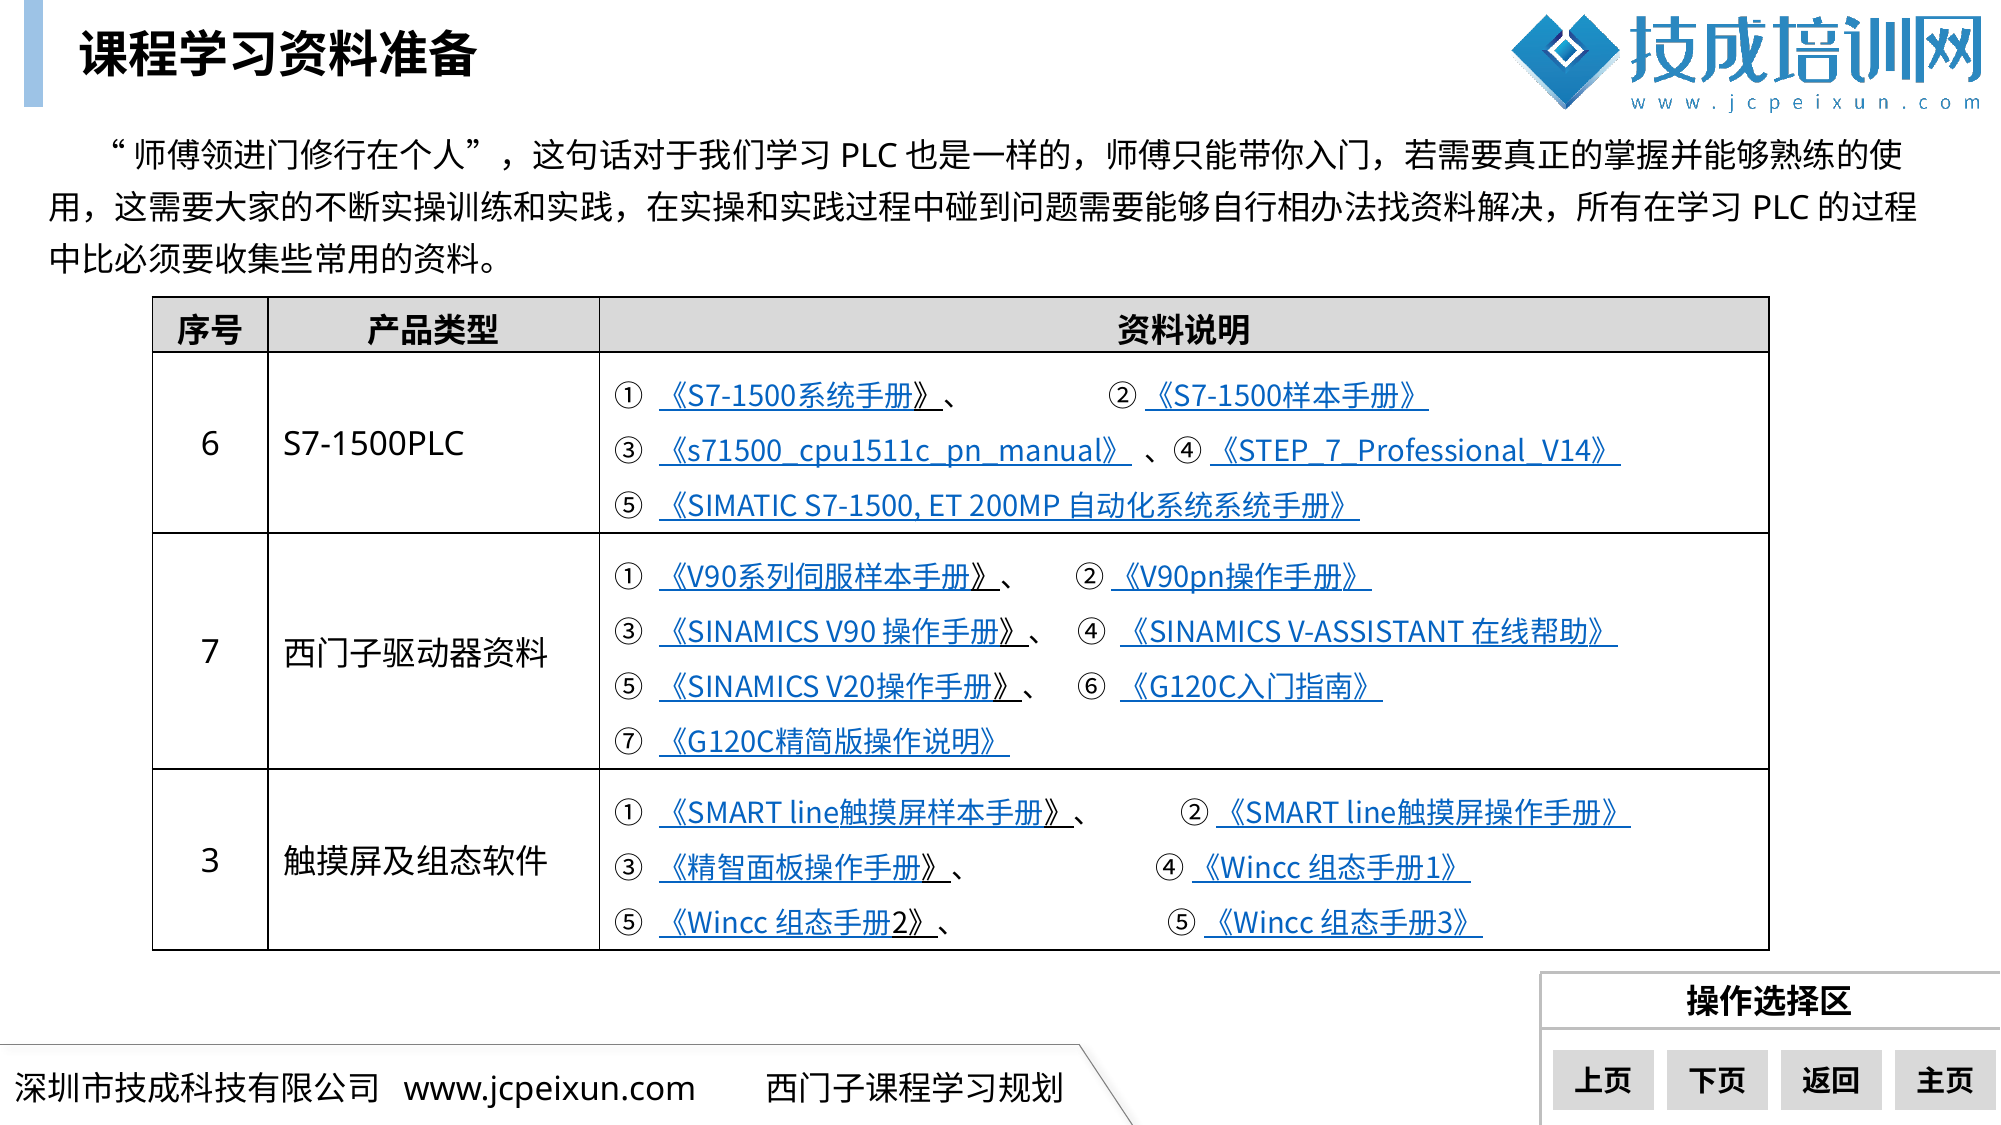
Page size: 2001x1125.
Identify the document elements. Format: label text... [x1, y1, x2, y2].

text_box 下页 [1666, 1049, 1769, 1111]
text_box 主页 [1894, 1049, 1997, 1111]
picture [1511, 14, 1981, 113]
table_cell S7-1500PLC [269, 353, 599, 532]
table_cell 触摸屏及组态软件 [269, 770, 599, 949]
text_box 课程学习资料准备 [63, 14, 494, 90]
table_cell ① 《V90系列伺服样本手册》、 ② 《V90pn操作手册》 ③ 《SINAMICS V90 操作手册》、 ④ 《SINAMICS V-ASSISTANT 在线帮助》 ⑤ 《SINAMICS V20操作手册》、 ⑥ 《G120C入门指南》 ⑦ 《G120C精简版操作说明》 [600, 534, 1768, 768]
table_header 产品类型 [269, 298, 599, 351]
table_cell ① 《S7-1500系统手册》、 ② 《S7-1500样本手册》 ③ 《s71500_cpu1511c_pn_manual》 、④ 《STEP_7_Professional_V14》 ⑤ 《SIMATIC S7-1500, ET 200MP 自动化系统系统手册》 [600, 353, 1768, 532]
text_box [24, 0, 43, 107]
table_header 资料说明 [600, 298, 1768, 351]
text_box “师傅领进门修行在个人”，这句话对于我们学习PLC也是一样的，师傅只能带你入门，若需要真正的掌握并能够熟练的使用，这需要大家的不断实操训练和实践，在实操和实践过程中碰到问题需要能够自行相办法找资料解决，所有在学习PLC的过程中比必须要收集些常用的资料。 [33, 114, 1945, 286]
table_cell 6 [153, 353, 267, 532]
table_header 序号 [153, 298, 267, 351]
text_box 返回 [1780, 1049, 1883, 1111]
table_cell 3 [153, 770, 267, 949]
table_cell ① 《SMART line触摸屏样本手册》、 ② 《SMART line触摸屏操作手册》 ③ 《精智面板操作手册》、 ④ 《Wincc 组态手册1》 ⑤ 《Wincc 组态手册2》、 ⑤ 《Wincc 组态手册3》 [600, 770, 1768, 949]
table_cell 7 [153, 534, 267, 768]
text_box 下一页 [1598, 1047, 1741, 1108]
text_box 上页 [1552, 1049, 1656, 1111]
table_cell 西门子驱动器资料 [269, 534, 599, 768]
